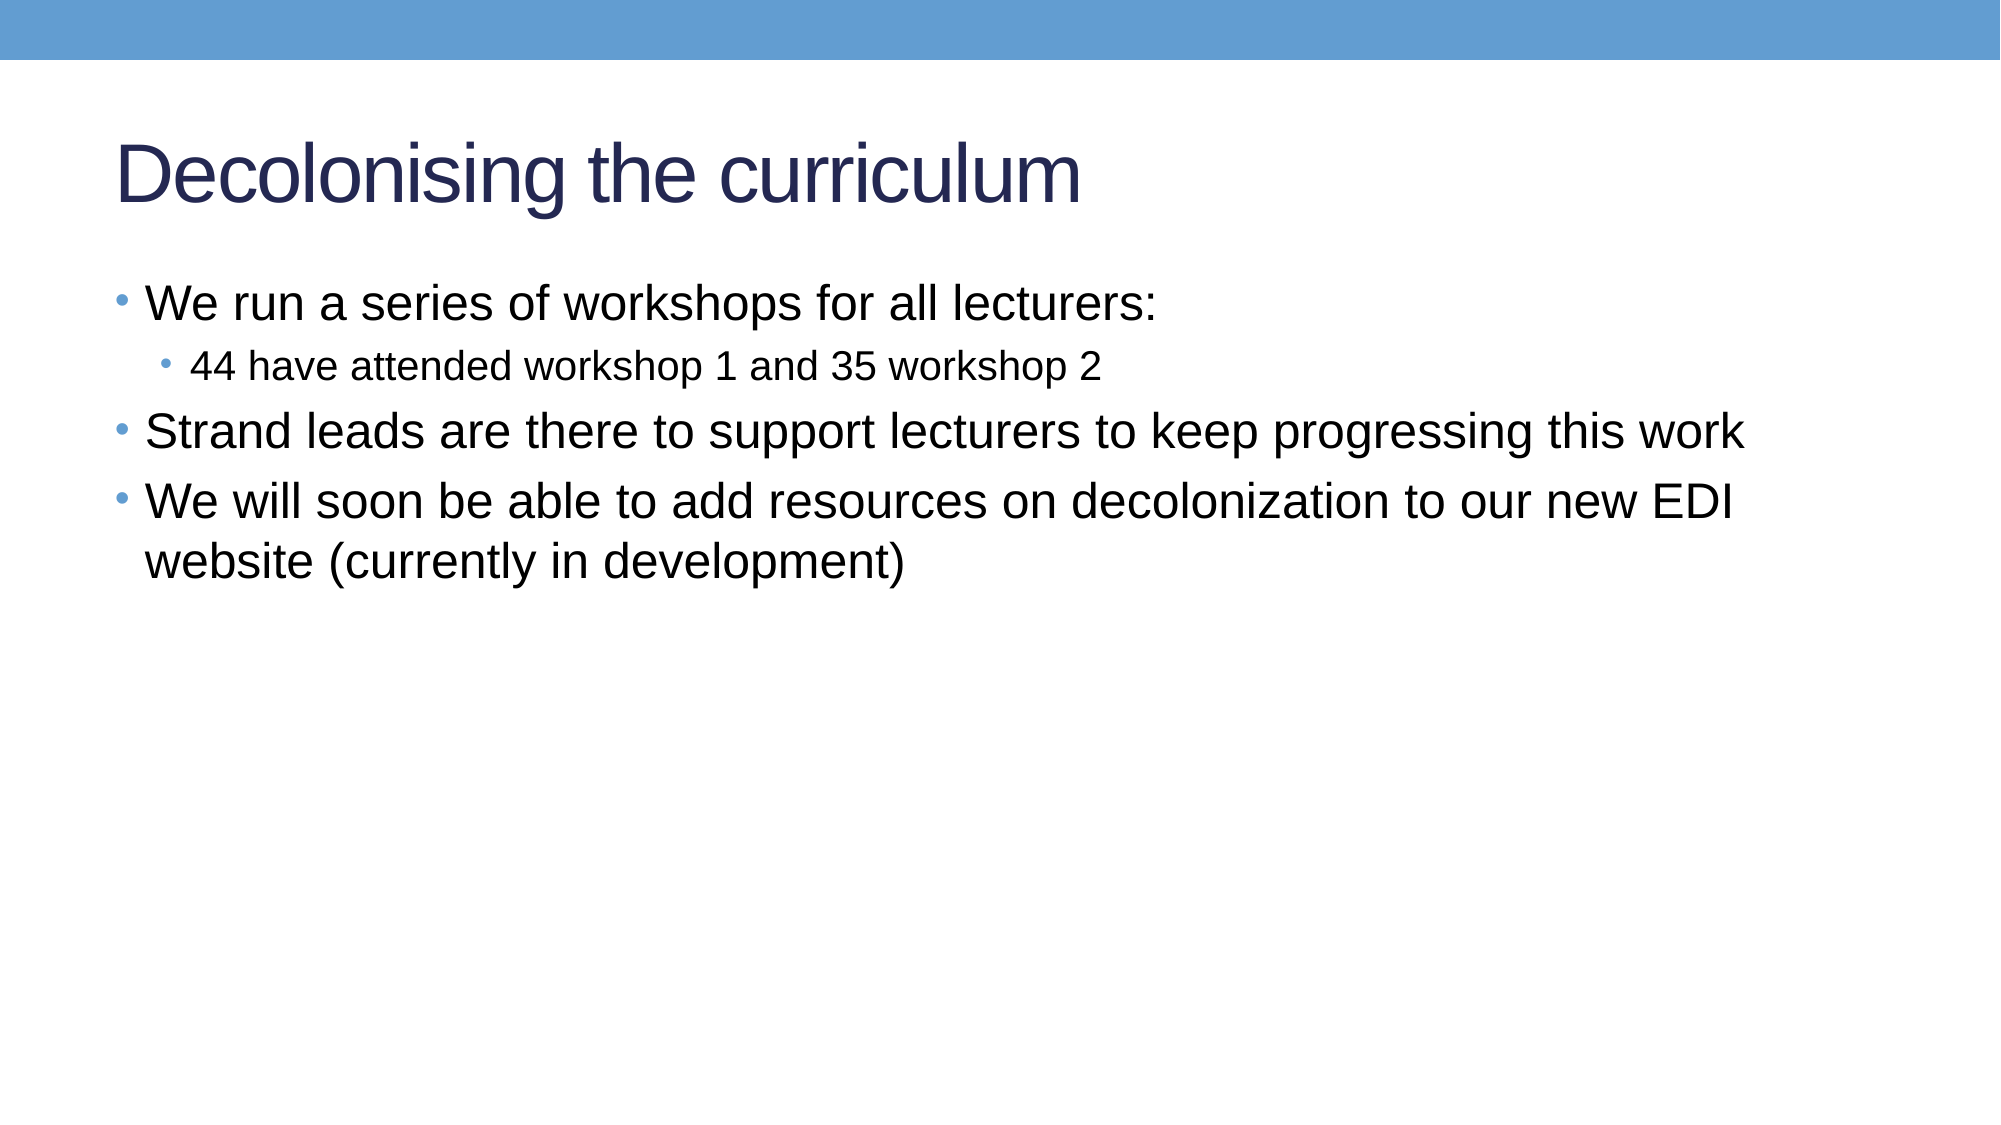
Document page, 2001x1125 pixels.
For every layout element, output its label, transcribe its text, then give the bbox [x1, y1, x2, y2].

title Decolonising the curriculum [99, 87, 1900, 250]
list We run a series of workshops for all lecturers: 44 have attended workshop 1 and 35 workshop 2 Strand leads are there to support lecturers to keep progressing this work We will soon be able to add resources on decolonization to our new EDI website (currently in development) [99, 262, 1900, 1063]
